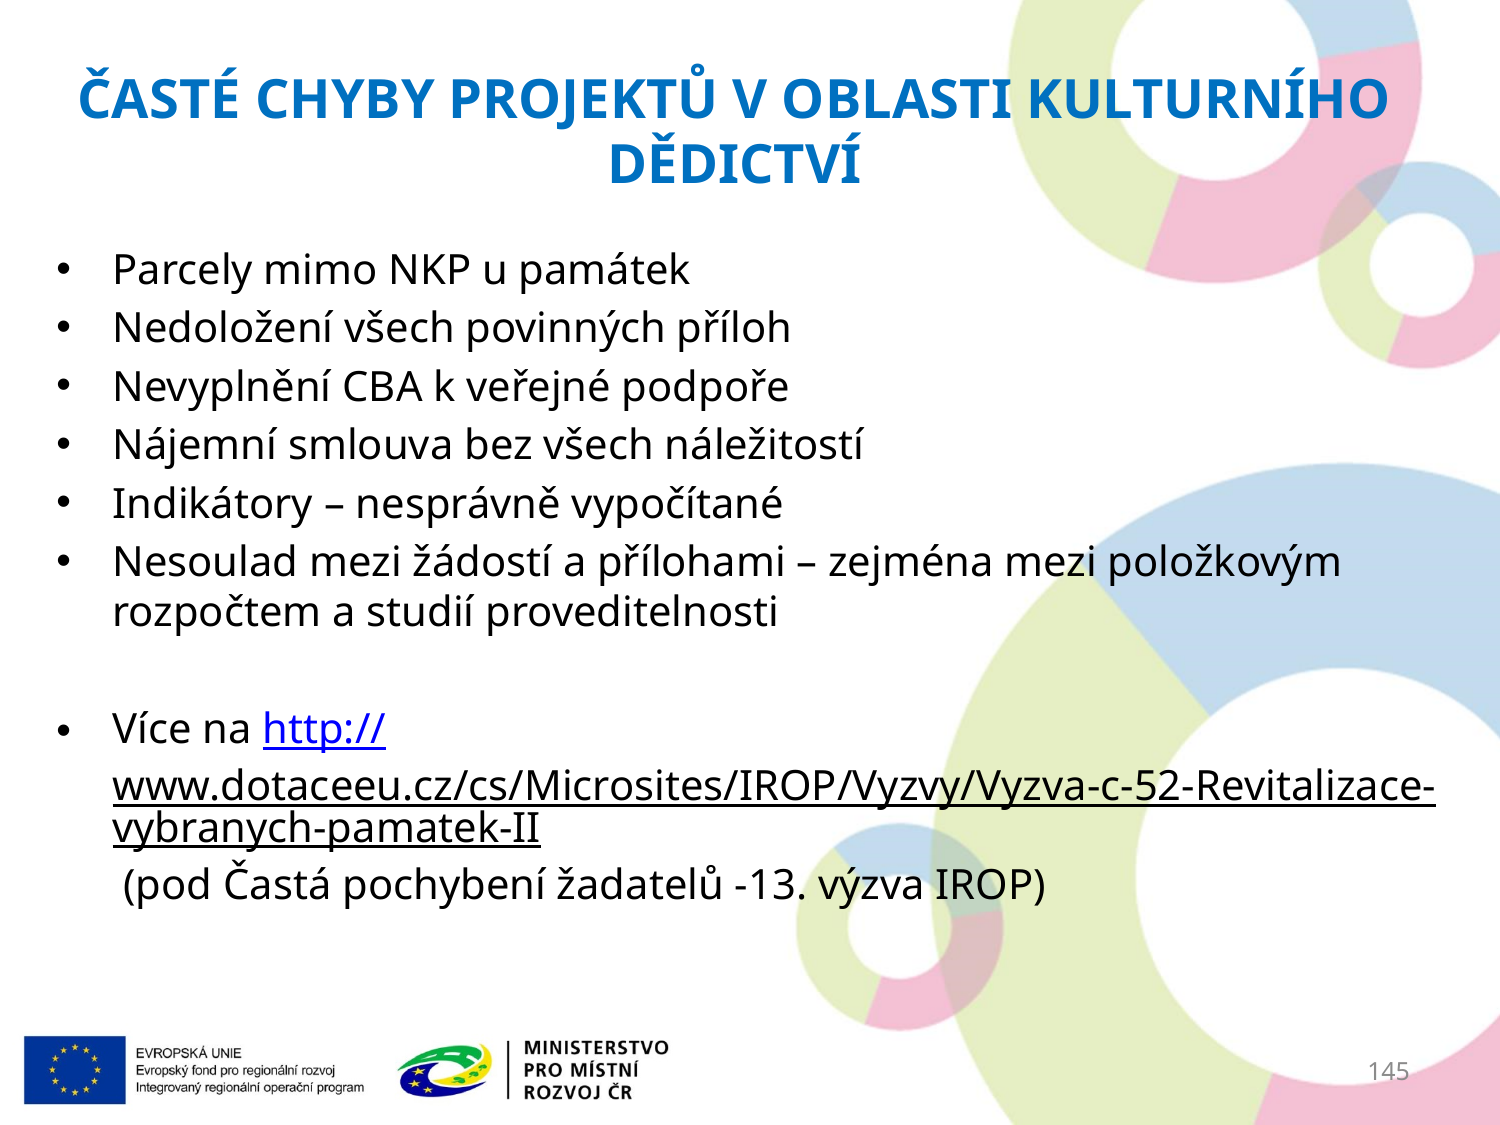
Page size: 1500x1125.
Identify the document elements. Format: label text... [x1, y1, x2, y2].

picture [0, 0, 1500, 1125]
list Parcely mimo NKP u památek Nedoložení všech povinných příloh Nevyplnění CBA k veřejné podpoře Nájemní smlouva bez všech náležitostí Indikátory – nesprávně vypočítané Nesoulad mezi žádostí a přílohami – zejména mezi položkovým rozpočtem a studií proveditelnosti Více na http://www.dotaceeu.cz/cs/Microsites/IROP/Vyzvy/Vyzva-c-52-Revitalizace-vybranych-pamatek-II (pod Častá pochybení žadatelů -13. výzva IROP) [41, 235, 1471, 1013]
slide_number 145 [1074, 1042, 1425, 1103]
text_box Časté chyby projektů v oblasti kulturního dědictví [59, 0, 1410, 185]
